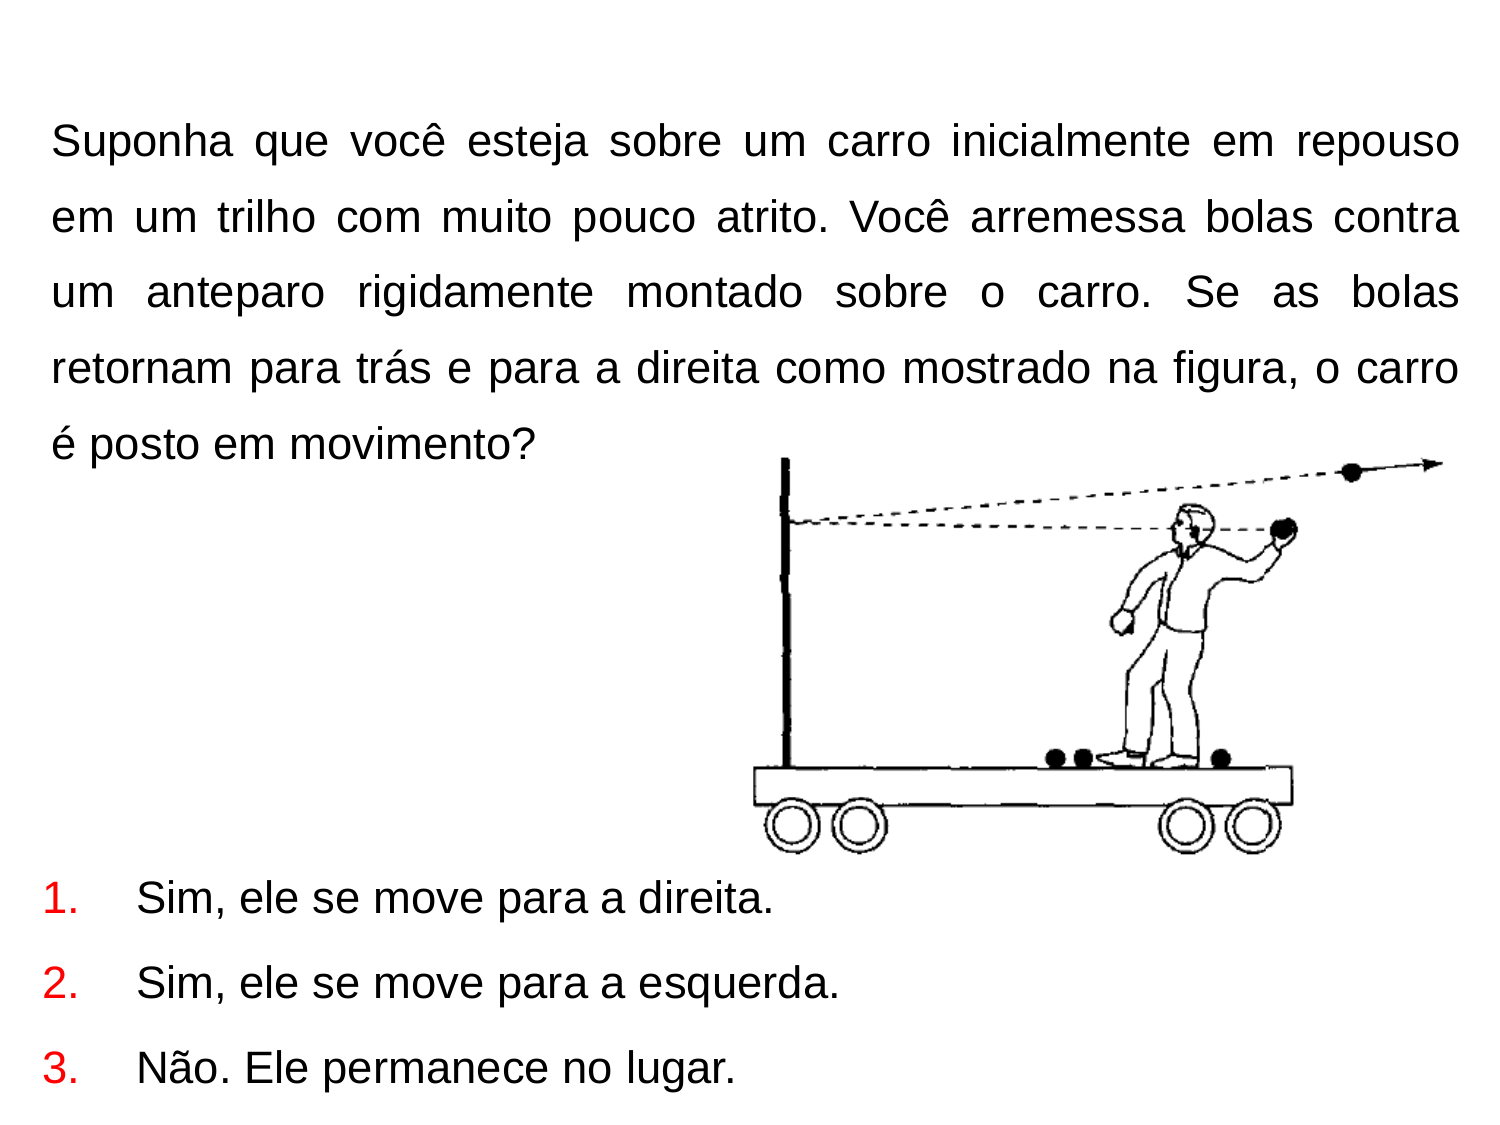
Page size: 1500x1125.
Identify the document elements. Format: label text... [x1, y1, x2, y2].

list Suponha que você esteja sobre um carro inicialmente em repouso em um trilho com muito pouco atrito. Você arremessa bolas contra um anteparo rigidamente montado sobre o carro. Se as bolas retornam para trás e para a direita como mostrado na figura, o carro é posto em movimento? Sim, ele se move para a direita. Sim, ele se move para a esquerda. Não. Ele permanece no lugar. [0, 82, 1477, 1102]
picture [714, 433, 1466, 876]
